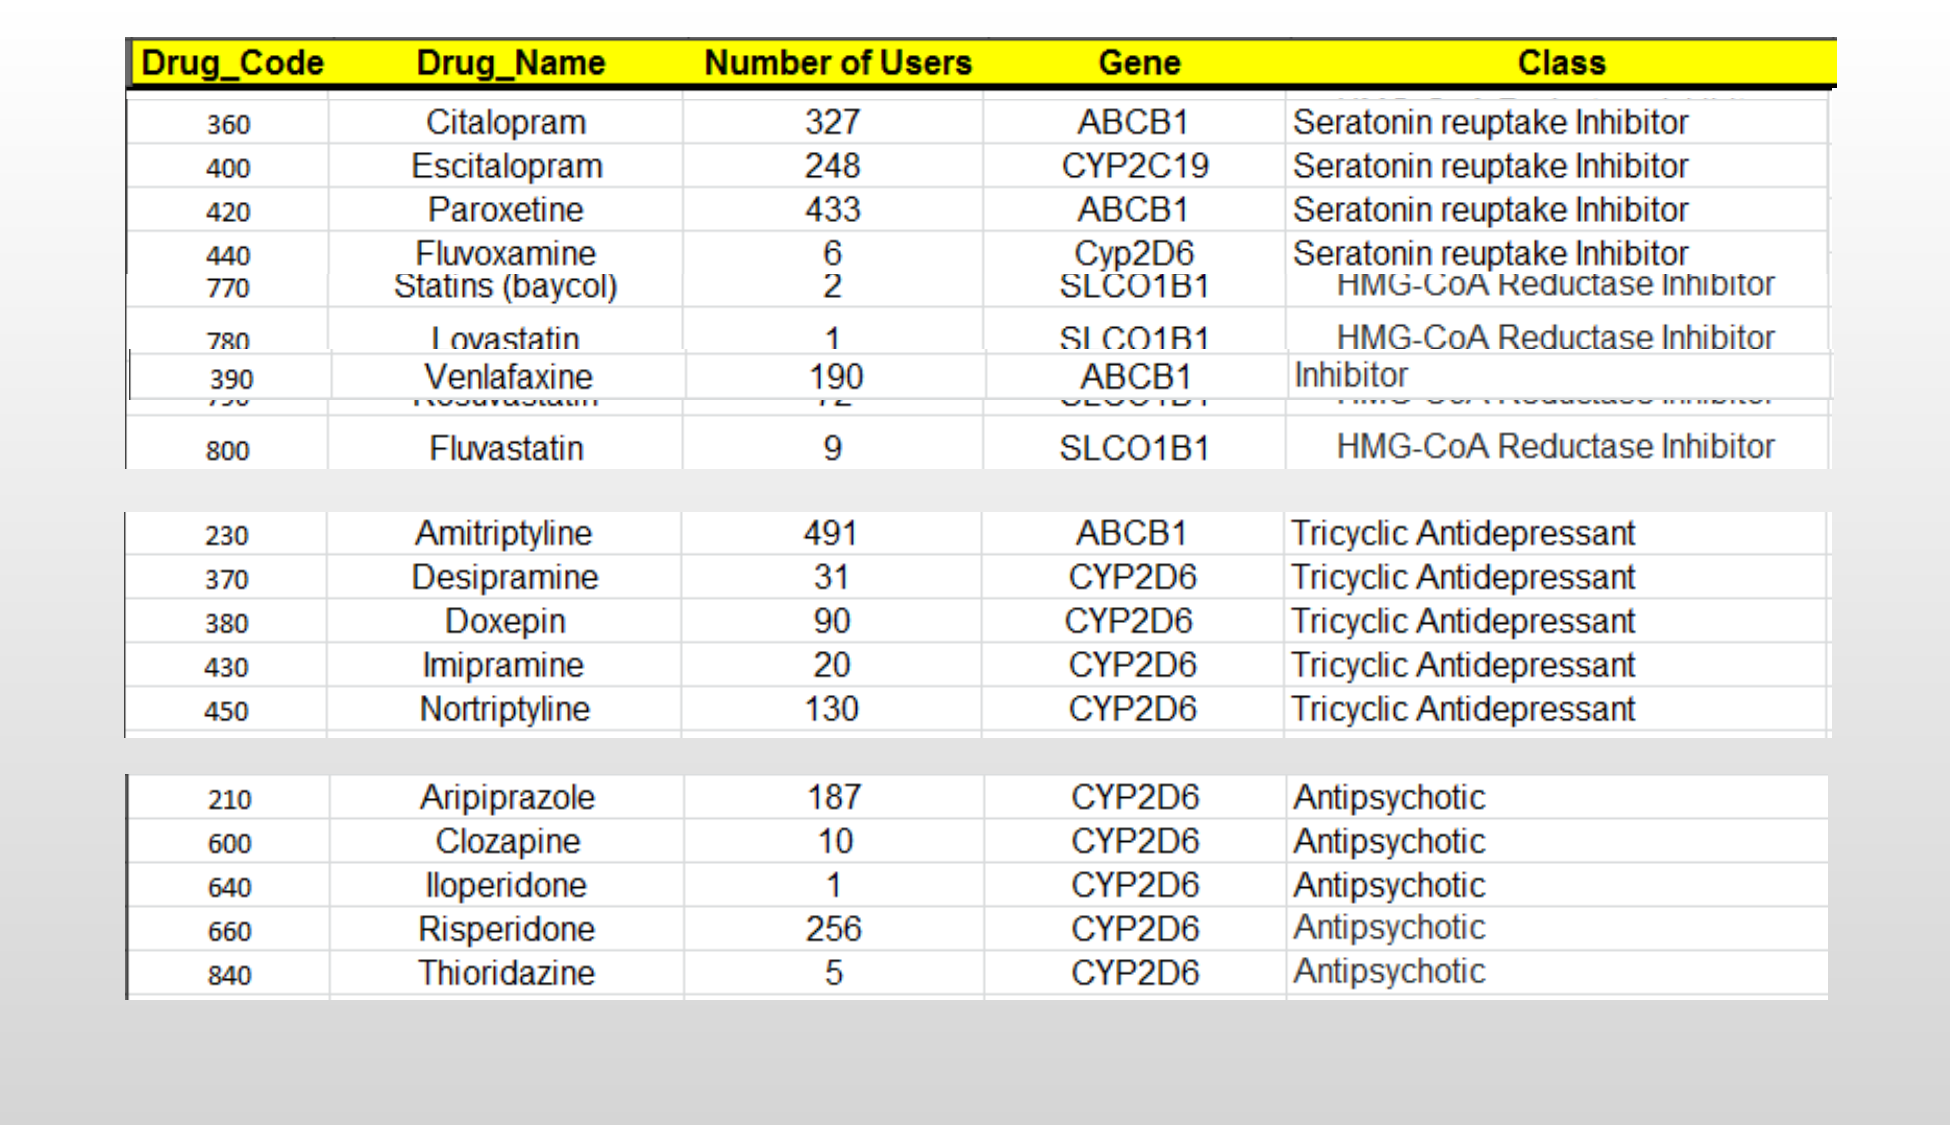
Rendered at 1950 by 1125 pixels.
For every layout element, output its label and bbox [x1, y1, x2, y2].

picture [124, 512, 1832, 738]
picture [125, 774, 1829, 1001]
picture [125, 37, 1837, 470]
